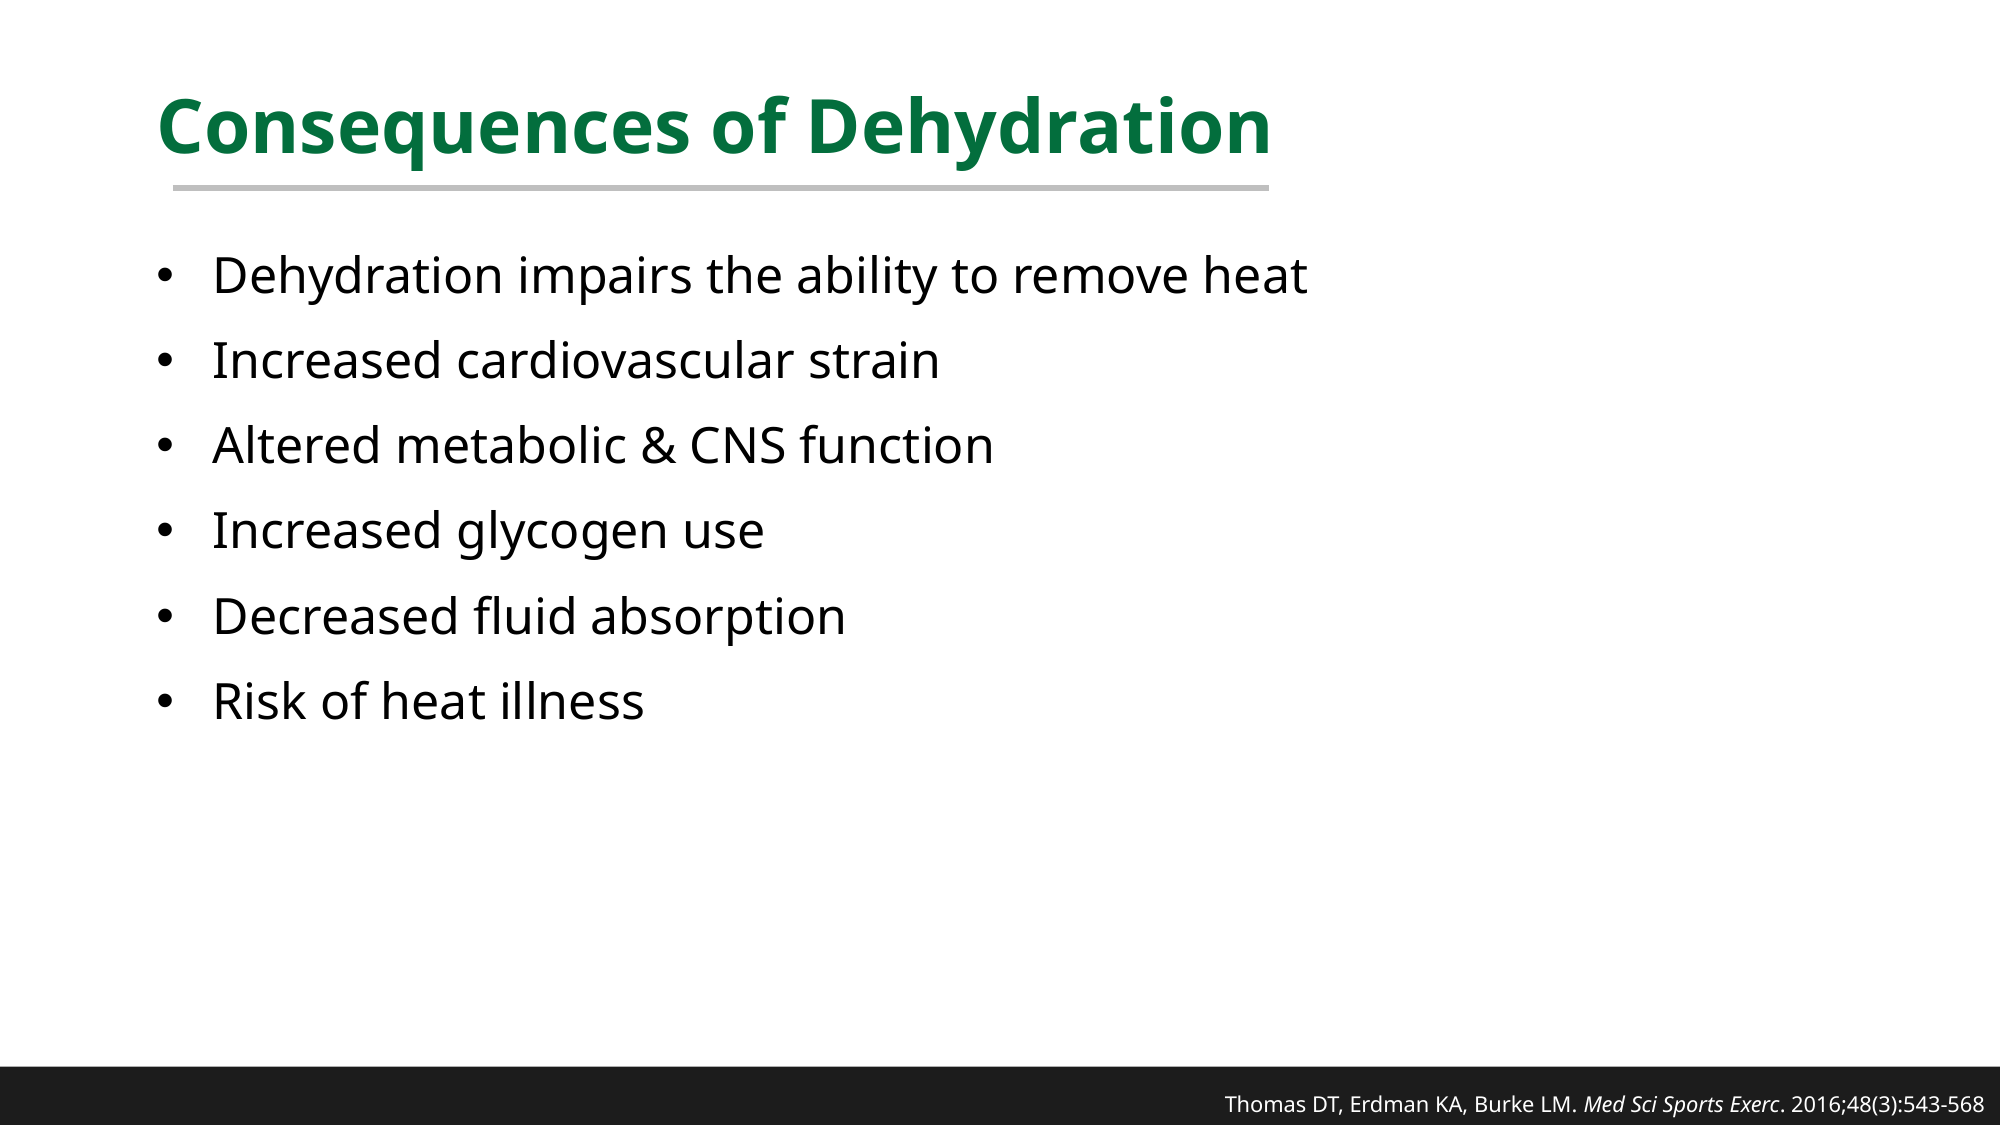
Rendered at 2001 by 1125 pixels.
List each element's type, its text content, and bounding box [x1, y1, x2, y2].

title Consequences of Dehydration [141, 88, 1863, 228]
text_box Thomas DT, Erdman KA, Burke LM. Med Sci Sports Exerc. 2016;48(3):543-568 [733, 1083, 2000, 1125]
list Dehydration impairs the ability to remove heat Increased cardiovascular strain Altered metabolic & CNS function Increased glycogen use Decreased fluid absorption Risk of heat illness [141, 242, 1866, 989]
